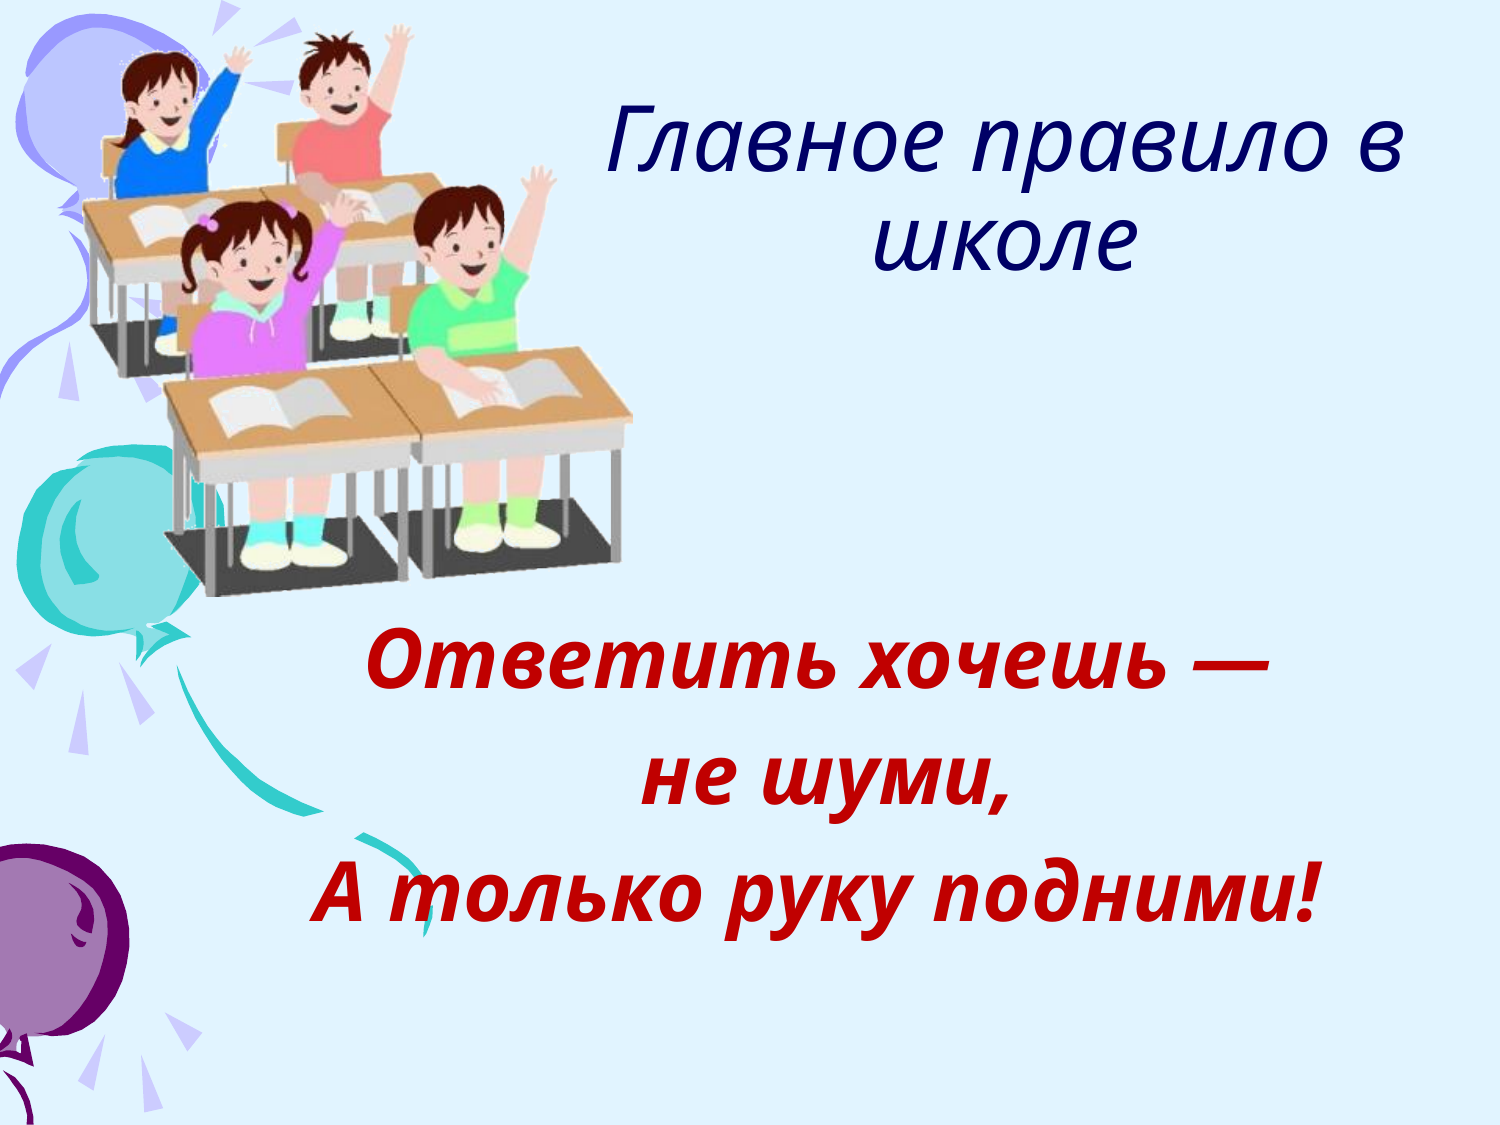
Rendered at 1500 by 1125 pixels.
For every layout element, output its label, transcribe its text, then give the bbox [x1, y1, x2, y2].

list Ответить хочешь — не шуми, А только руку подними! [198, 597, 1437, 1076]
title Главное правило в школе [638, 81, 1437, 298]
picture [81, 23, 634, 597]
